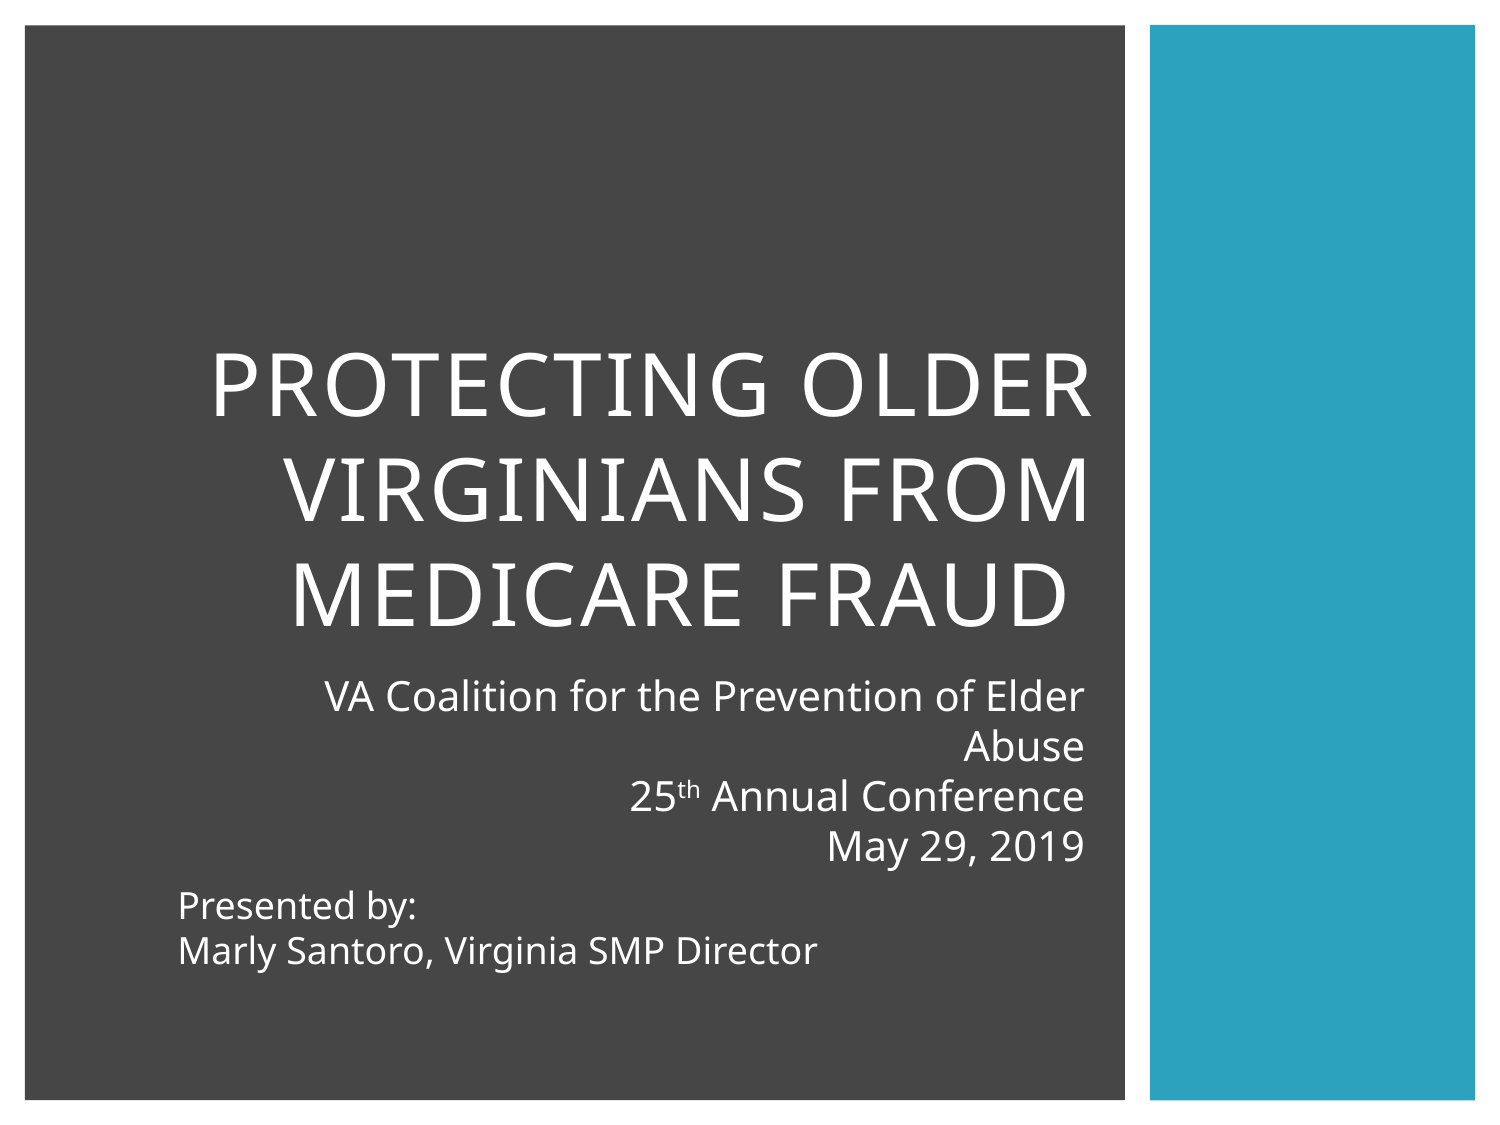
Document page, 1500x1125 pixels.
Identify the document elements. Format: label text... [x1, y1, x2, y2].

text_box Presented by: Marly Santoro, Virginia SMP Director [162, 874, 1063, 980]
text_box VA Coalition for the Prevention of Elder Abuse 25th Annual Conference May 29, 2019 [237, 662, 1100, 878]
title Protecting Older Virginians from Medicare Fraud [75, 336, 1113, 637]
